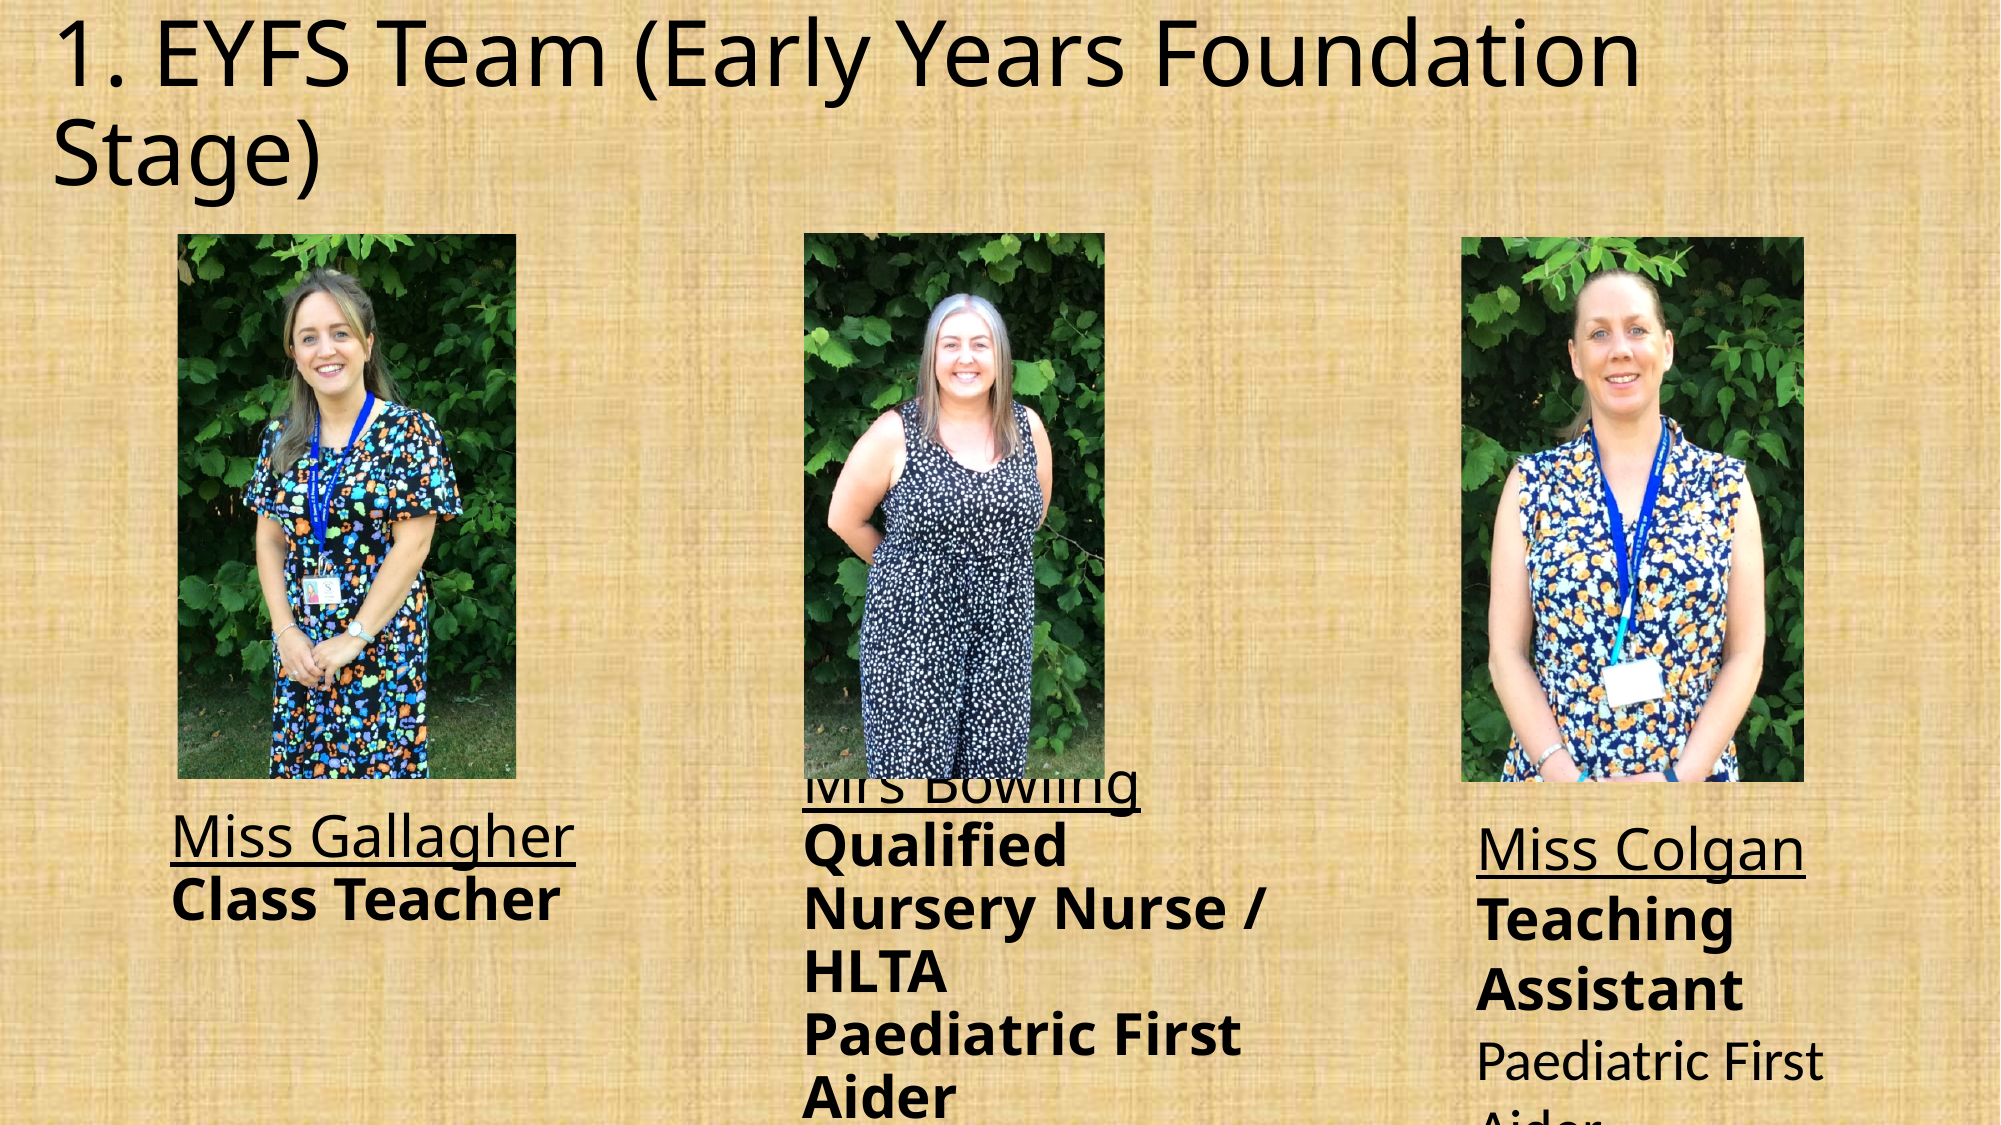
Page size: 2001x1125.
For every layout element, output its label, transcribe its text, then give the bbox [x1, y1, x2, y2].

text_box Mrs Bowling Qualified Nursery Nurse / HLTA Paediatric First Aider [787, 714, 1313, 1125]
title Miss Gallagher Class Teacher [155, 683, 682, 1125]
text_box Miss Colgan Teaching Assistant Paediatric First Aider [1461, 804, 1957, 1125]
text_box 1. EYFS Team (Early Years Foundation Stage) [36, 0, 1762, 215]
picture [0, 0, 2001, 1125]
